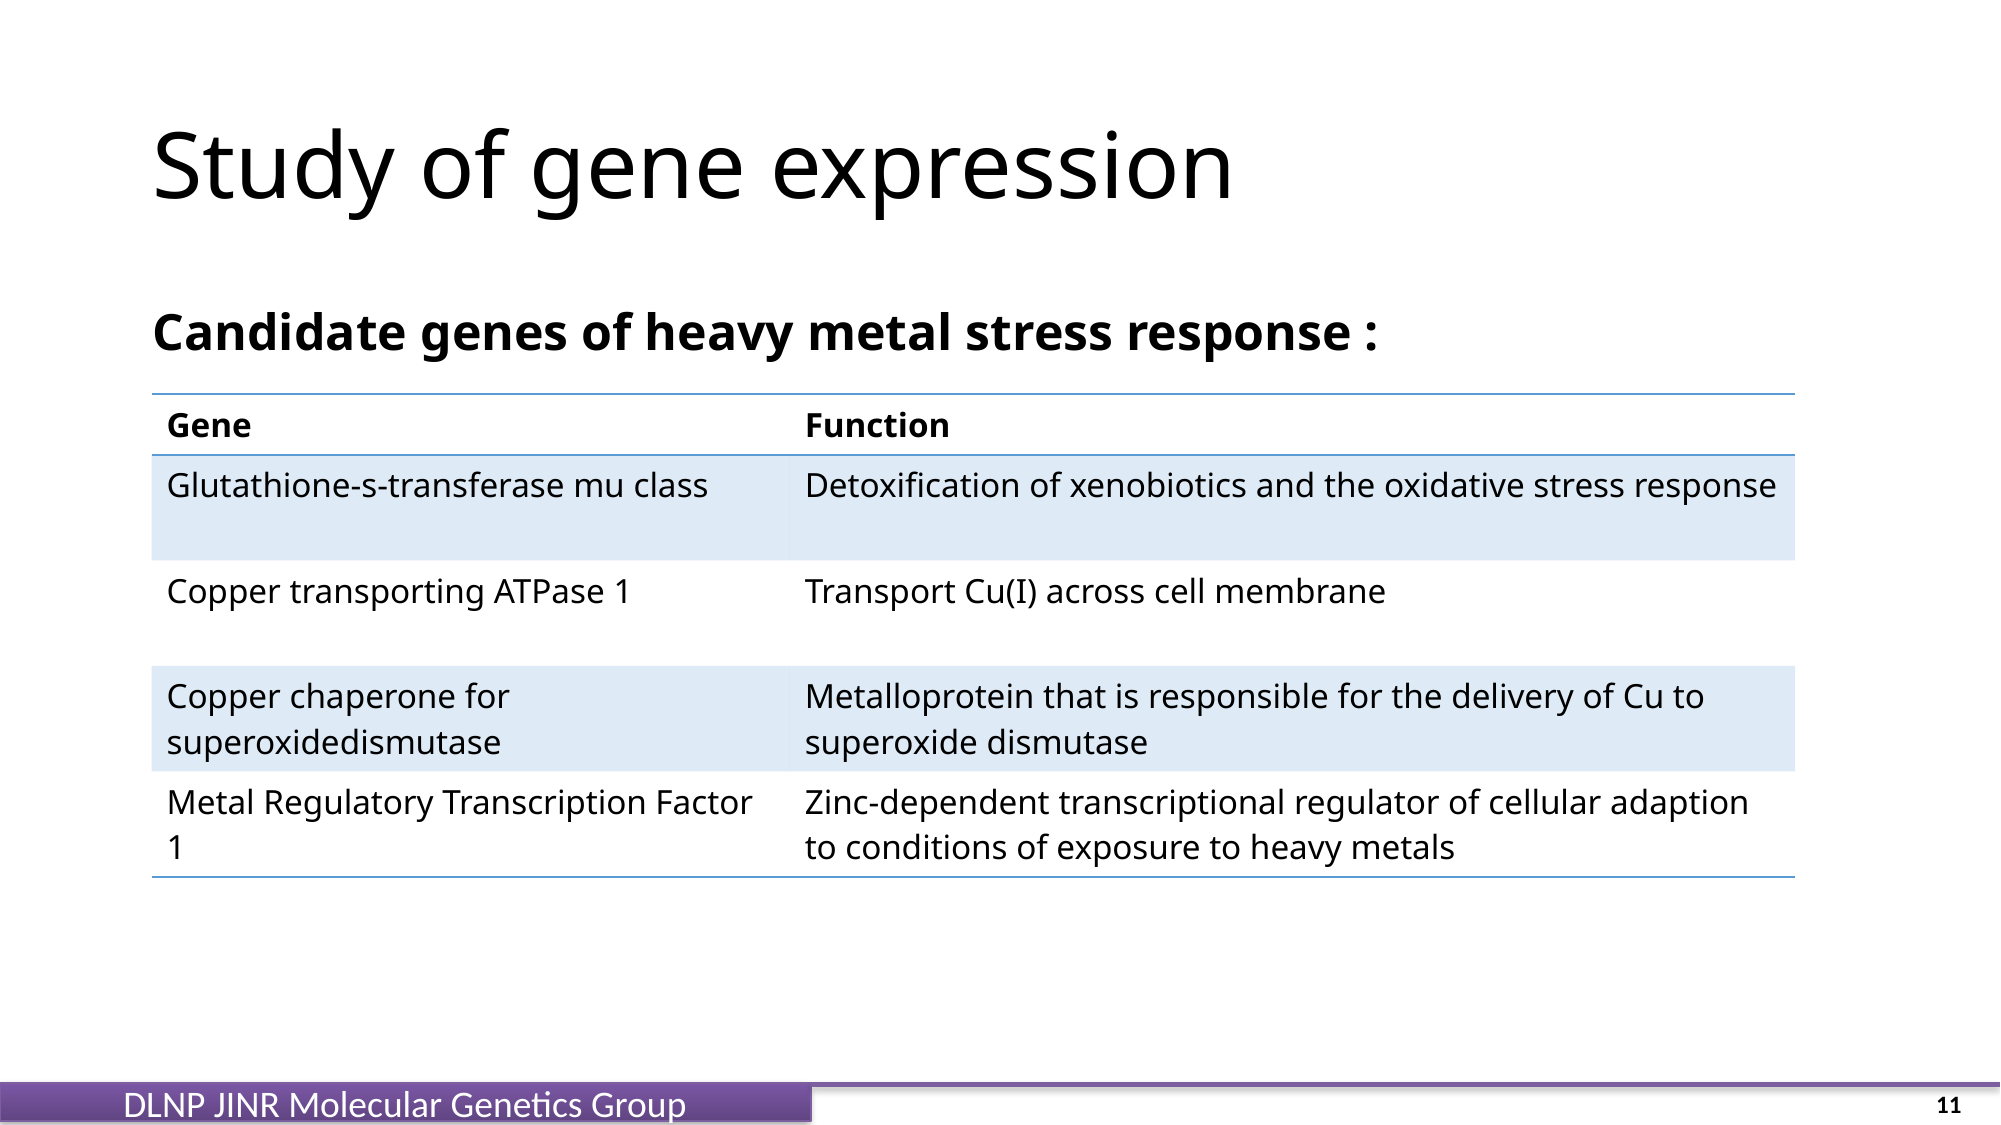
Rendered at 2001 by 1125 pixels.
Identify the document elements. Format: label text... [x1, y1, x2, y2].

table_cell Copper chaperone for superoxidedismutase [152, 666, 790, 771]
table_cell Zinc-dependent transcriptional regulator of cellular adaption to conditions of exposure to heavy metals [790, 771, 1795, 876]
table_cell Copper transporting ATPase 1 [152, 560, 790, 666]
table_cell Detoxification of xenobiotics and the oxidative stress response [790, 456, 1795, 560]
title Study of gene expression [137, 59, 1863, 278]
table_header Function [790, 395, 1795, 454]
table_header Gene [152, 395, 790, 454]
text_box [0, 1082, 2000, 1125]
list Candidate genes of heavy metal stress response : [137, 299, 1863, 743]
table_cell Metalloprotein that is responsible for the delivery of Cu to superoxide dismutase [790, 666, 1795, 771]
table_cell Transport Cu(I) across cell membrane [790, 560, 1795, 666]
table_cell Glutathione-s-transferase mu class [152, 456, 790, 560]
table_cell Metal Regulatory Transcription Factor 1 [152, 771, 790, 876]
